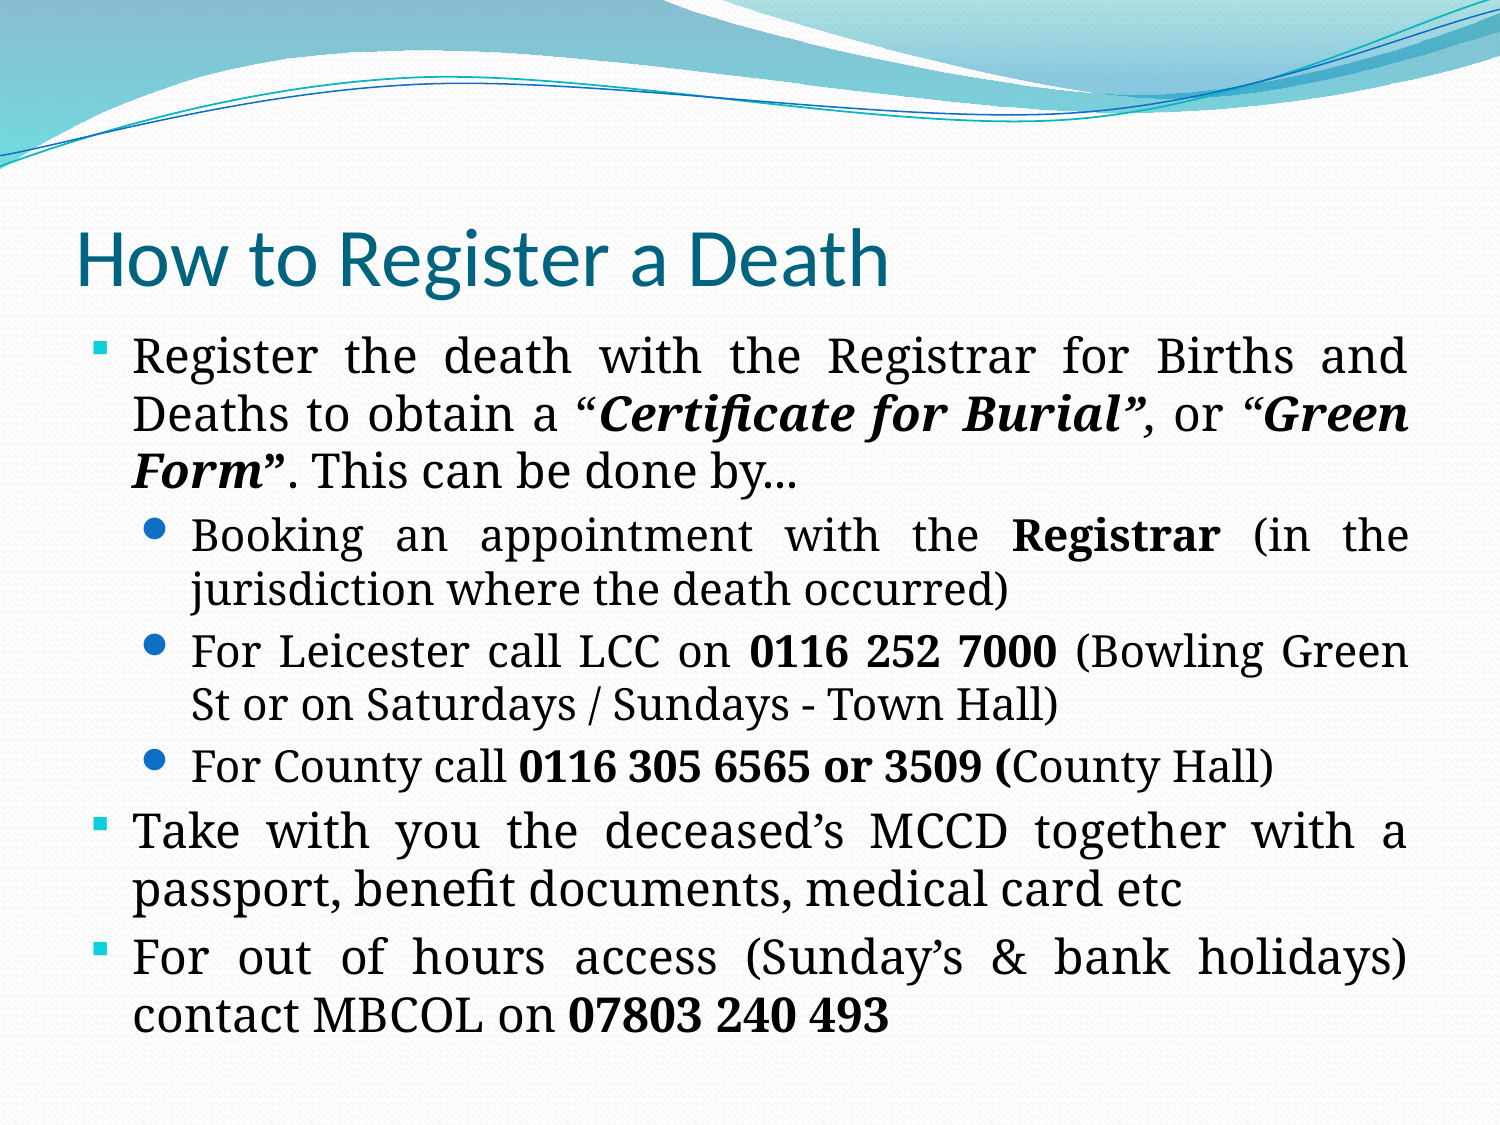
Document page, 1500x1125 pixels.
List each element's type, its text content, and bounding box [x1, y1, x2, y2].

list Register the death with the Registrar for Births and Deaths to obtain a “Certificate for Burial”, or “Green Form”. This can be done by... Booking an appointment with the Registrar (in the jurisdiction where the death occurred) For Leicester call LCC on 0116 252 7000 (Bowling Green St or on Saturdays / Sundays - Town Hall) For County call 0116 305 6565 or 3509 (County Hall) Take with you the deceased’s MCCD together with a passport, benefit documents, medical card etc For out of hours access (Sunday’s & bank holidays) contact MBCOL on 07803 240 493 [75, 317, 1425, 1063]
title How to Register a Death [75, 115, 1425, 303]
